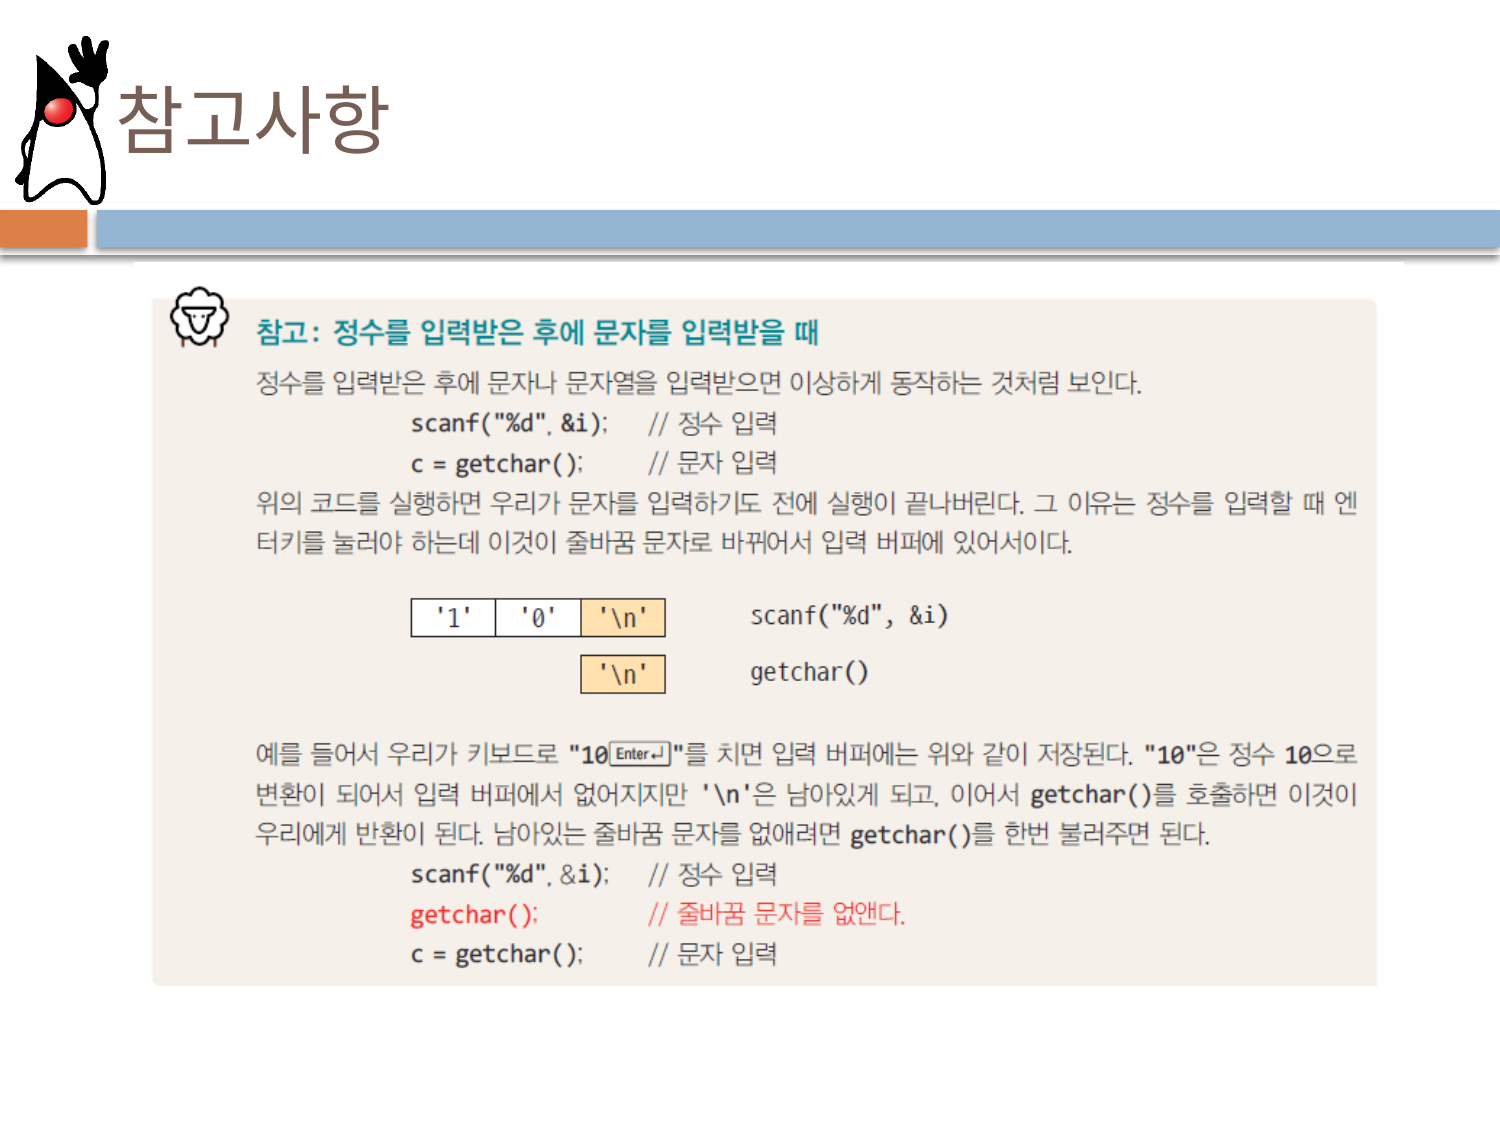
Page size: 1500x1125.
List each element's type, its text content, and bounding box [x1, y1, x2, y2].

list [134, 262, 1405, 1001]
picture [15, 36, 109, 205]
title 참고사항 [100, 37, 1438, 200]
